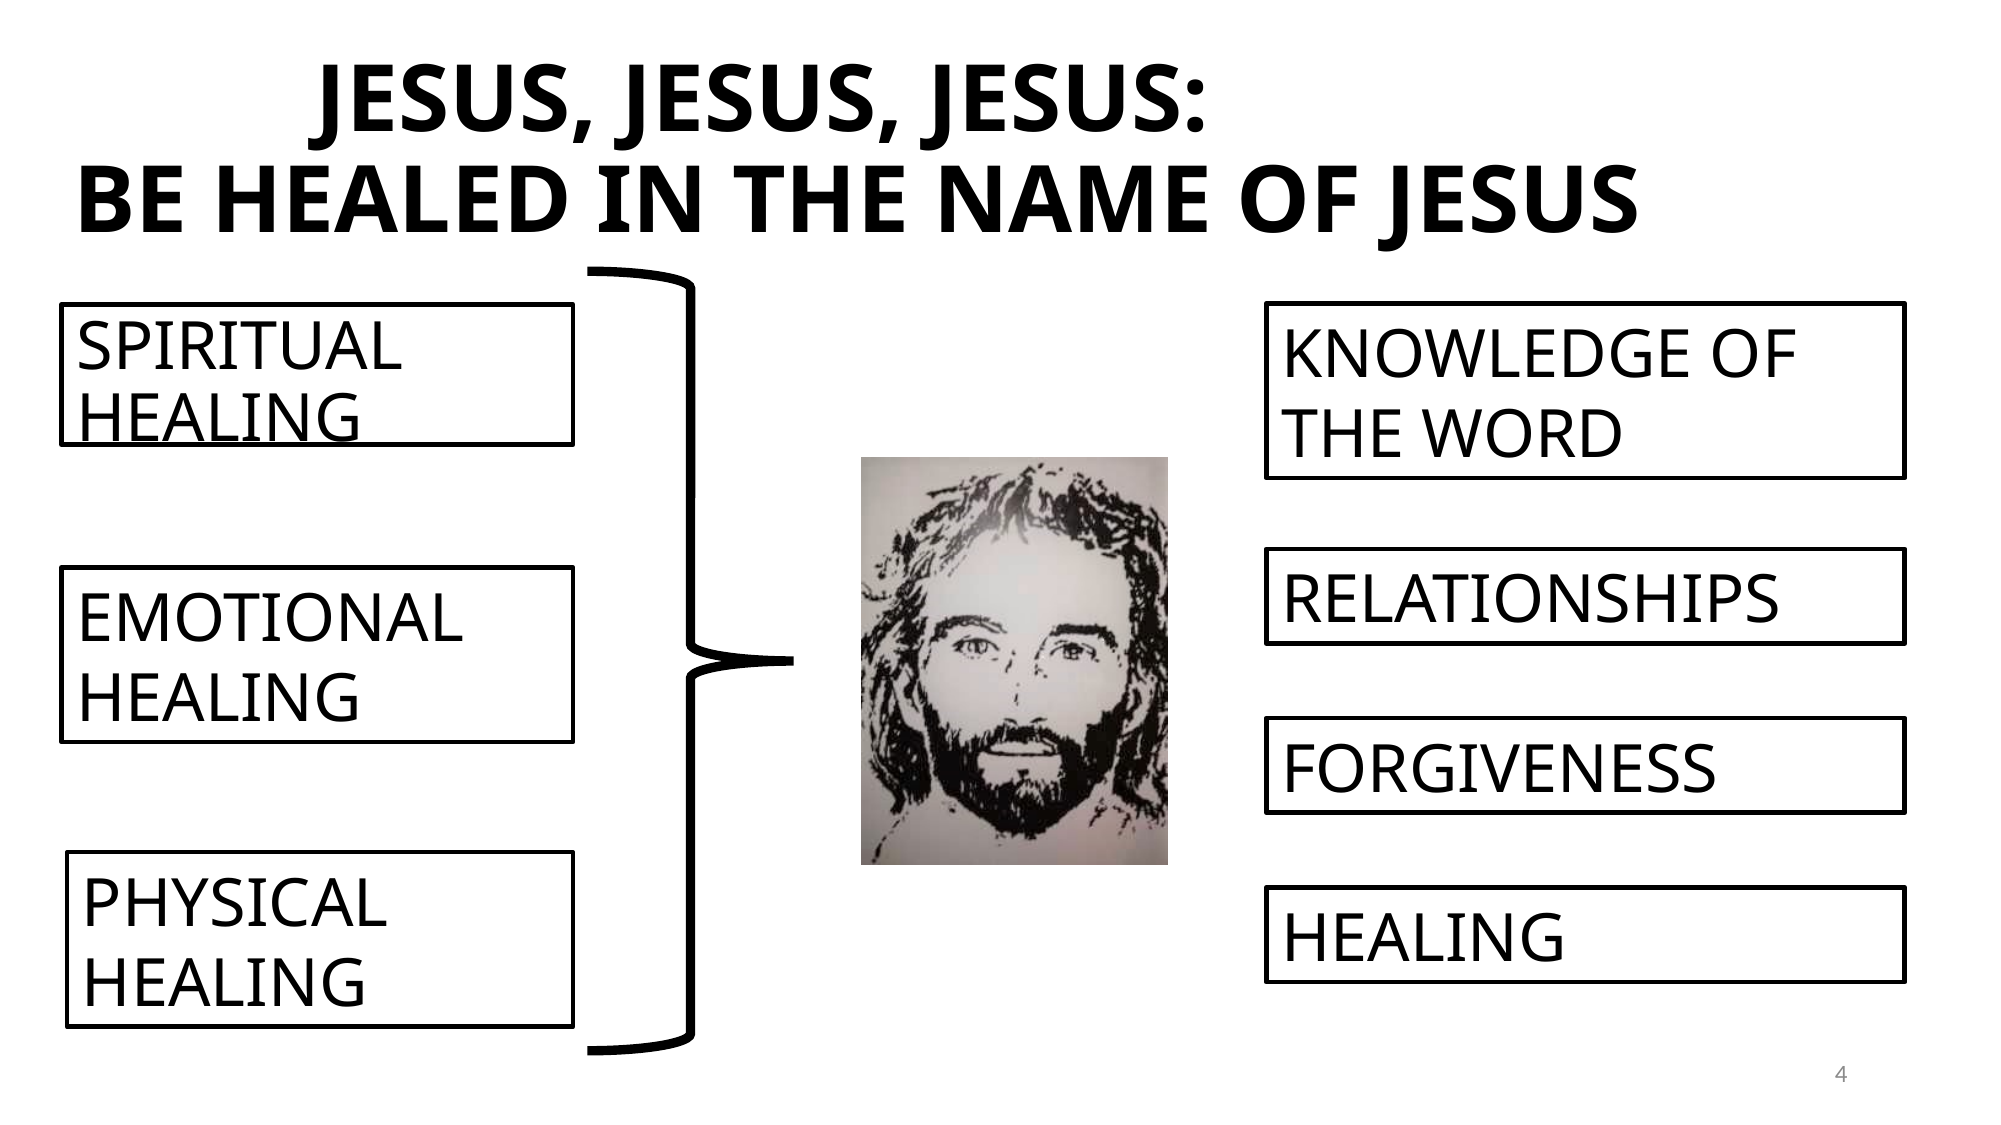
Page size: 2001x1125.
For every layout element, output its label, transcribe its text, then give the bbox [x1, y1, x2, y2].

text_box PHYSICAL HEALING [67, 852, 573, 1027]
text_box KNOWLEDGE OF THE WORD [1266, 303, 1905, 478]
text_box HEALING [1266, 887, 1905, 983]
picture [861, 457, 1168, 865]
slide_number 4 [1412, 1042, 1863, 1103]
list SPIRITUAL HEALING [61, 304, 573, 445]
title JESUS, JESUS, JESUS: BE HEALED IN THE NAME OF JESUS [58, 43, 1942, 261]
text_box FORGIVENESS [1266, 718, 1905, 813]
text_box EMOTIONAL HEALING [61, 567, 573, 743]
text_box RELATIONSHIPS [1266, 548, 1905, 644]
text_box [587, 270, 794, 1052]
